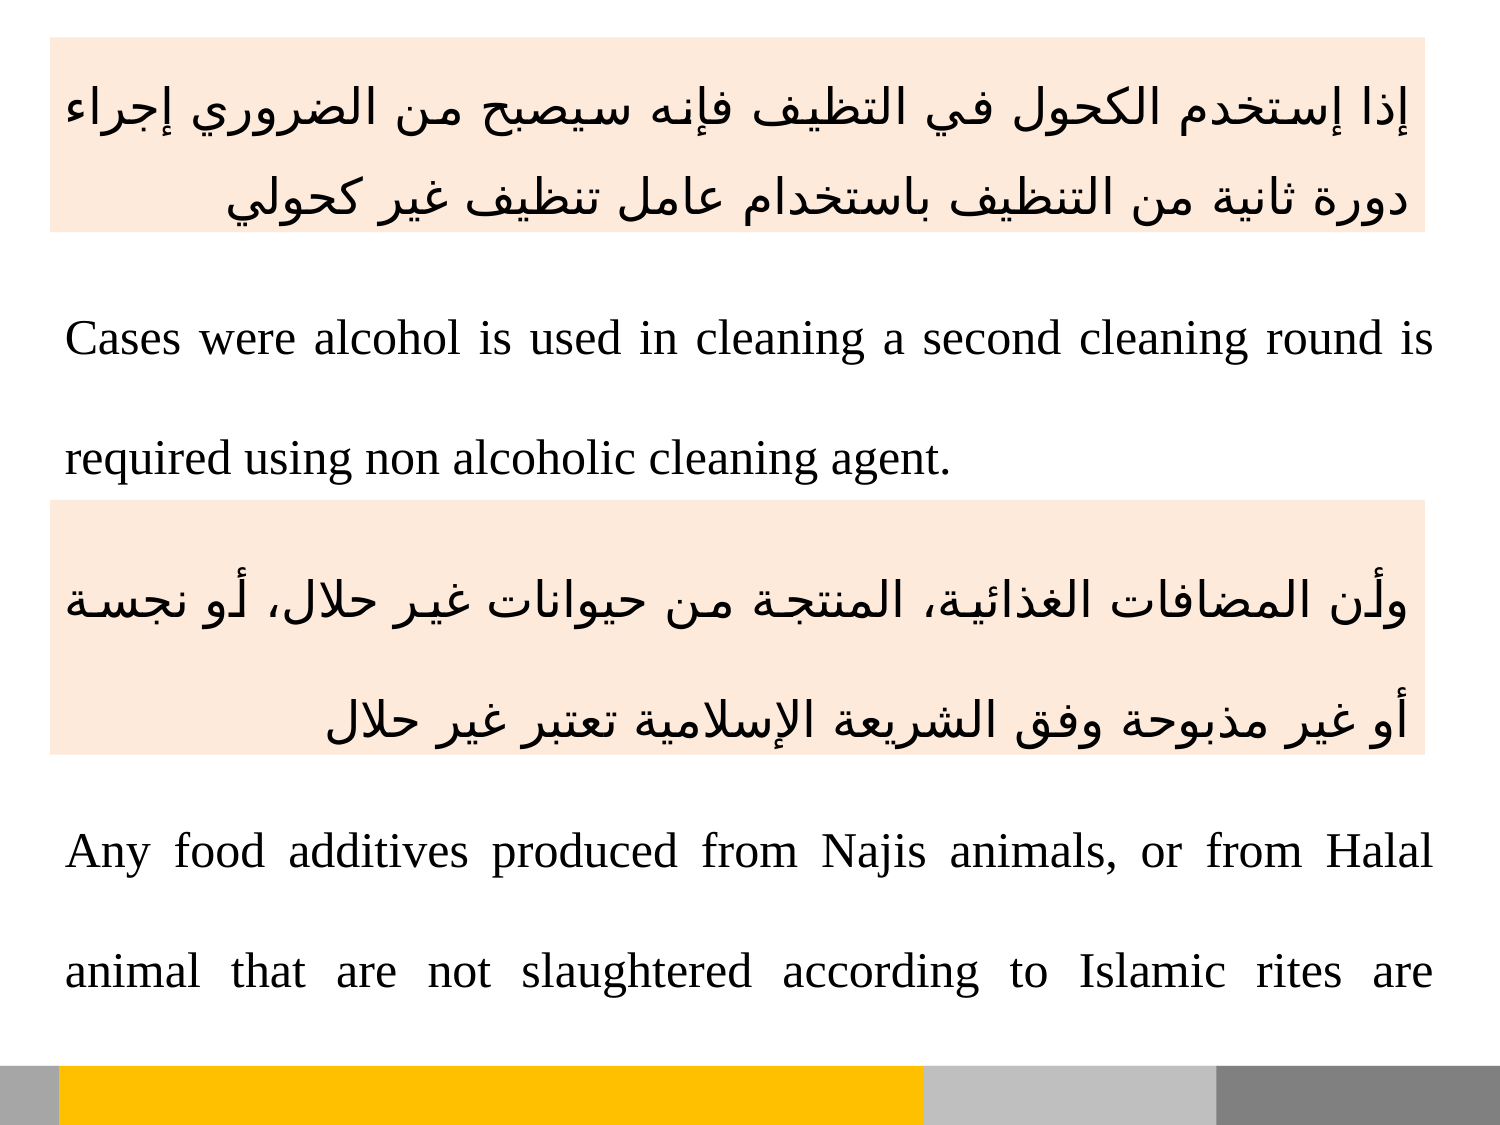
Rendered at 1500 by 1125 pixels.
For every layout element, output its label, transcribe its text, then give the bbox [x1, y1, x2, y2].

text_box [0, 1064, 61, 1125]
text_box Cases were alcohol is used in cleaning a second cleaning round is required using non alcoholic cleaning agent. [50, 237, 1450, 493]
text_box [921, 1064, 1214, 1125]
text_box إذا إستخدم الكحول في التظيف فإنه سيصبح من الضروري إجراء دورة ثانية من التنظيف باستخدام عامل تنظيف غير كحولي [50, 37, 1425, 233]
text_box وأن المضافات الغذائية، المنتجة من حيوانات غير حلال، أو نجسة أو غير مذبوحة وفق الشريعة الإسلامية تعتبر غير حلال [50, 499, 1425, 749]
text_box Any food additives produced from Najis animals, or from Halal animal that are not slaughtered according to Islamic rites are Haram. [50, 749, 1450, 1064]
text_box [1214, 1064, 1500, 1125]
text_box [61, 1064, 921, 1125]
